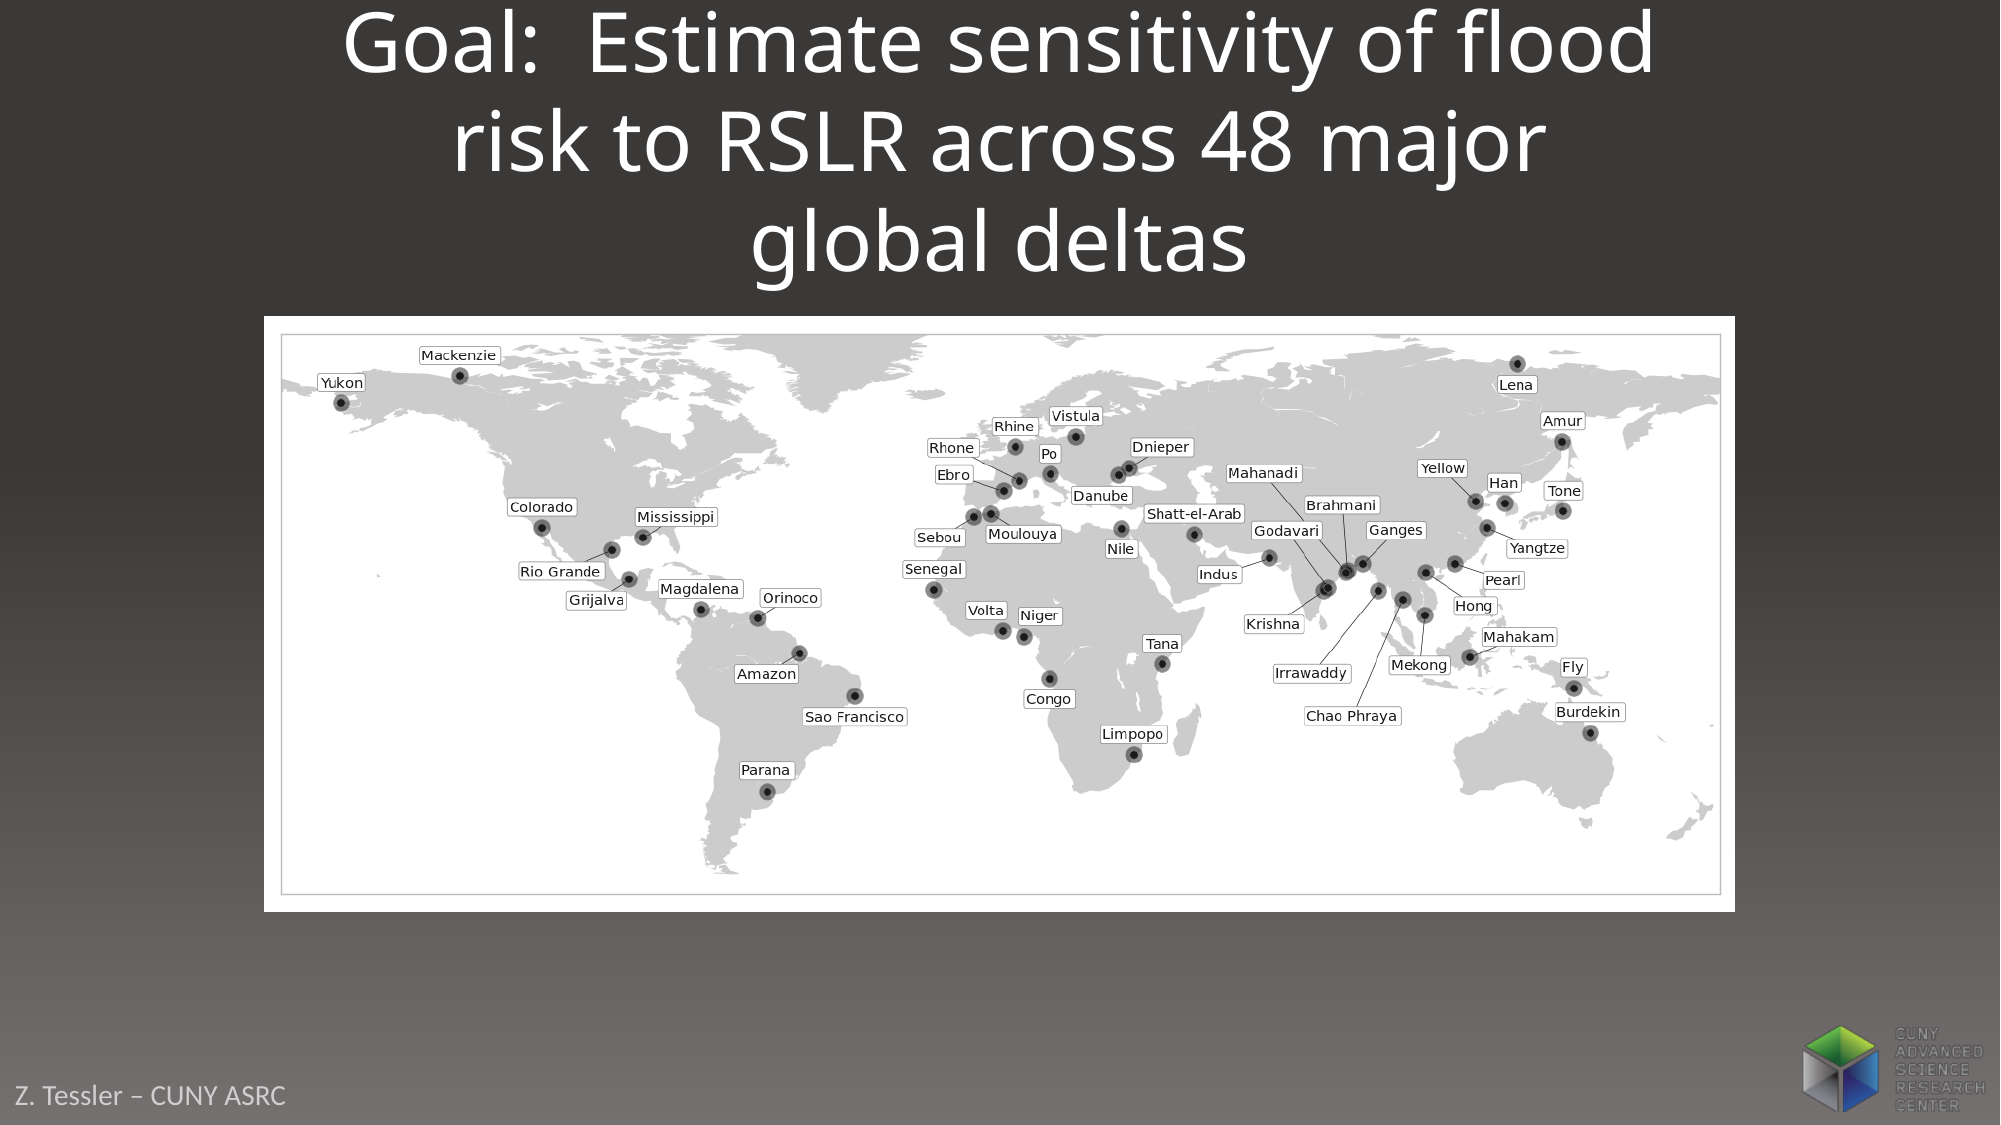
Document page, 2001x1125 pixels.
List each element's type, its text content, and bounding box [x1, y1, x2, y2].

picture [1802, 1025, 1986, 1112]
text_box Goal: Estimate sensitivity of flood risk to RSLR across 48 major global deltas [325, 44, 1675, 233]
picture [264, 316, 1735, 912]
